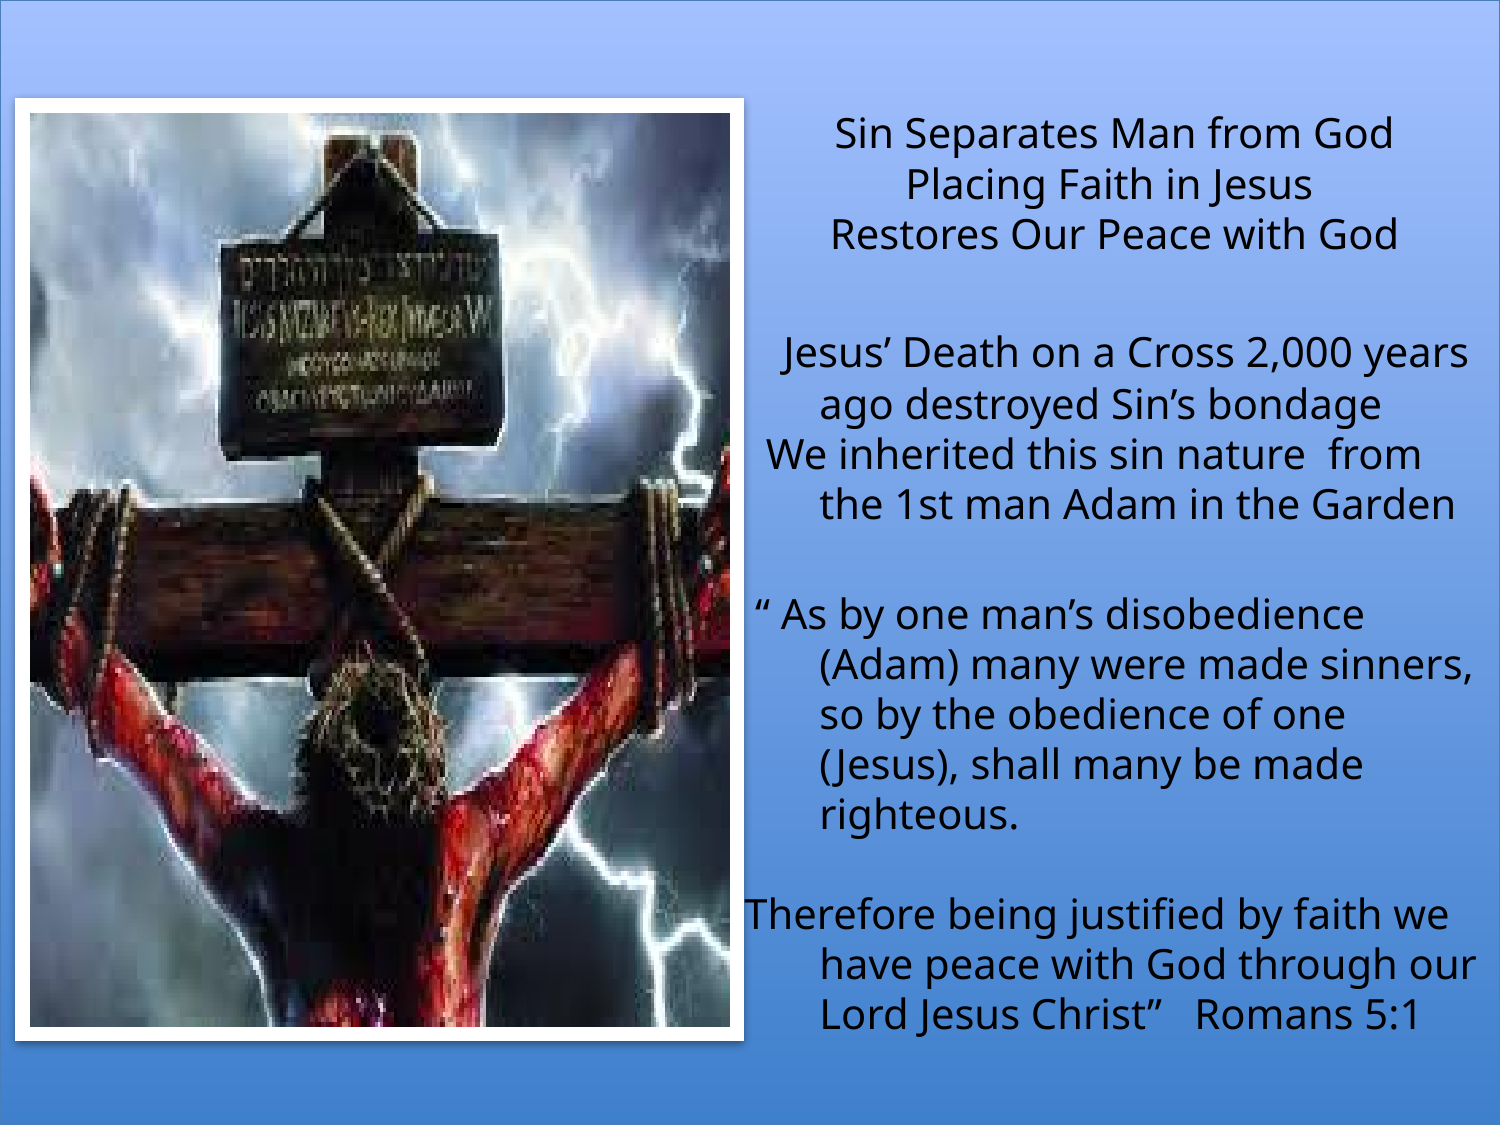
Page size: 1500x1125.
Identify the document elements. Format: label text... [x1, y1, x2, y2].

picture [29, 112, 730, 1028]
text_box Sin Separates Man from God Placing Faith in Jesus Restores Our Peace with God Jesus’ Death on a Cross 2,000 years ago destroyed Sin’s bondage We inherited this sin nature from the 1st man Adam in the Garden “ As by one man’s disobedience (Adam) many were made sinners, so by the obedience of one (Jesus), shall many be made righteous. Therefore being justified by faith we have peace with God through our Lord Jesus Christ” Romans 5:1 [729, 99, 1500, 1125]
text_box [0, 0, 1500, 1125]
